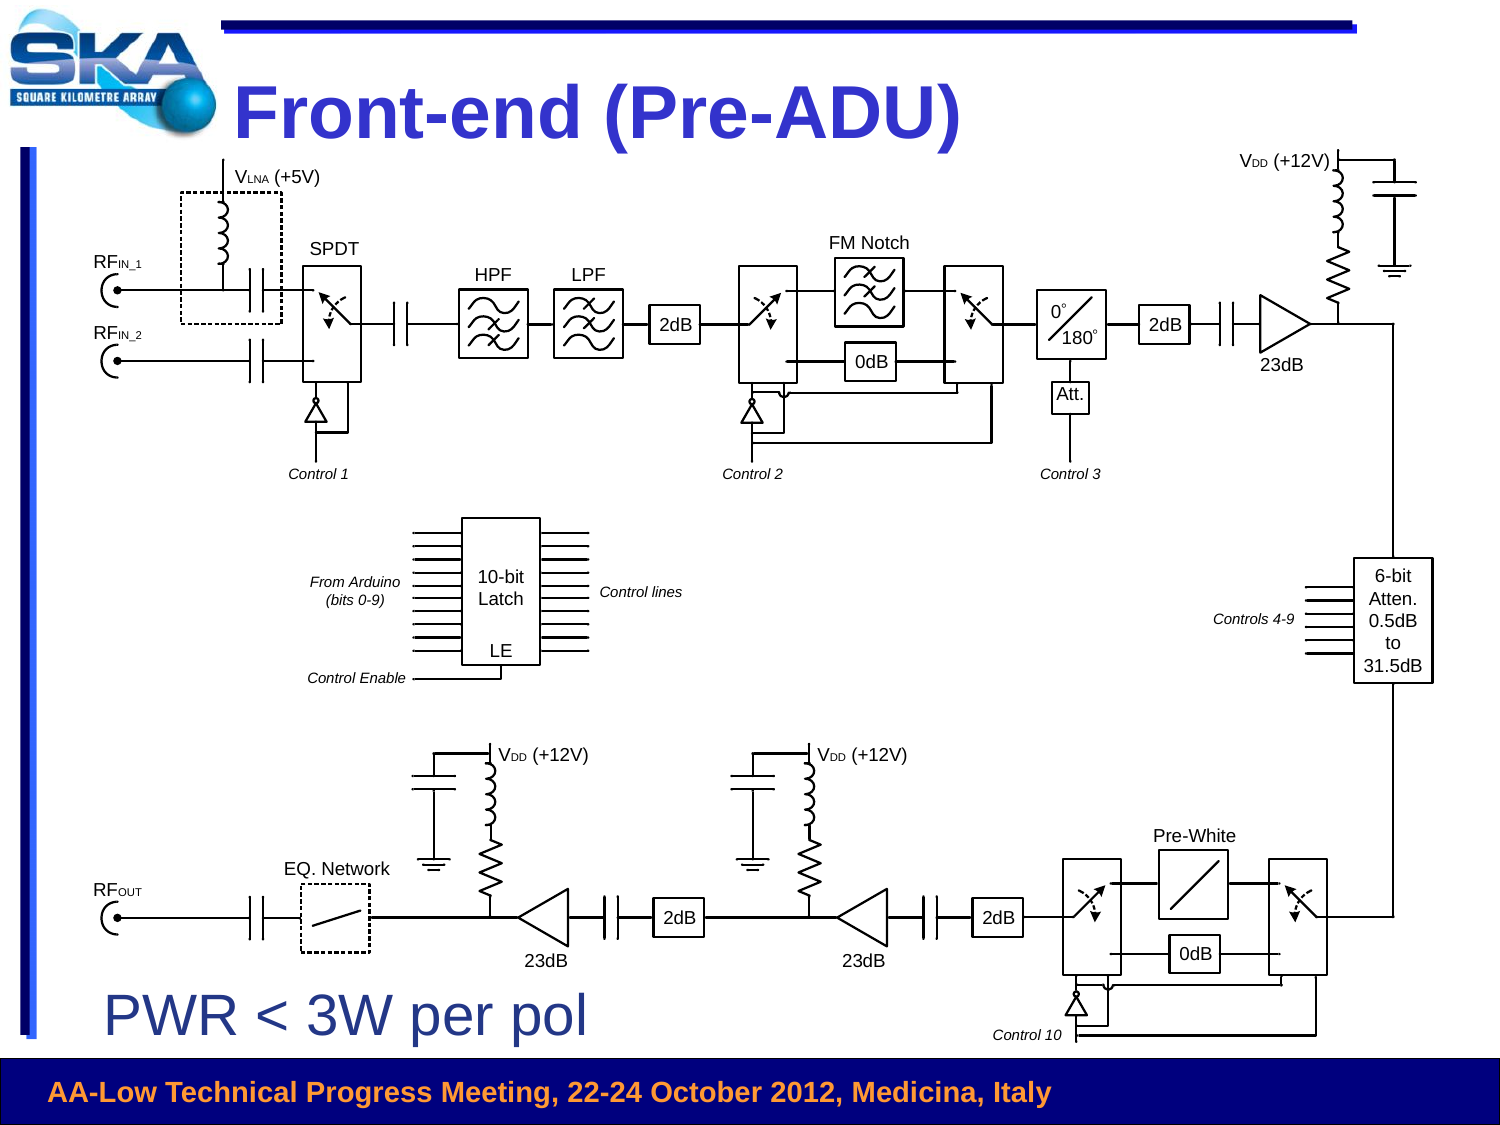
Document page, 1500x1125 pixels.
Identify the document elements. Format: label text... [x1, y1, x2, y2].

picture [0, 5, 1436, 1048]
title Front-end (Pre-ADU) [218, 42, 1247, 144]
